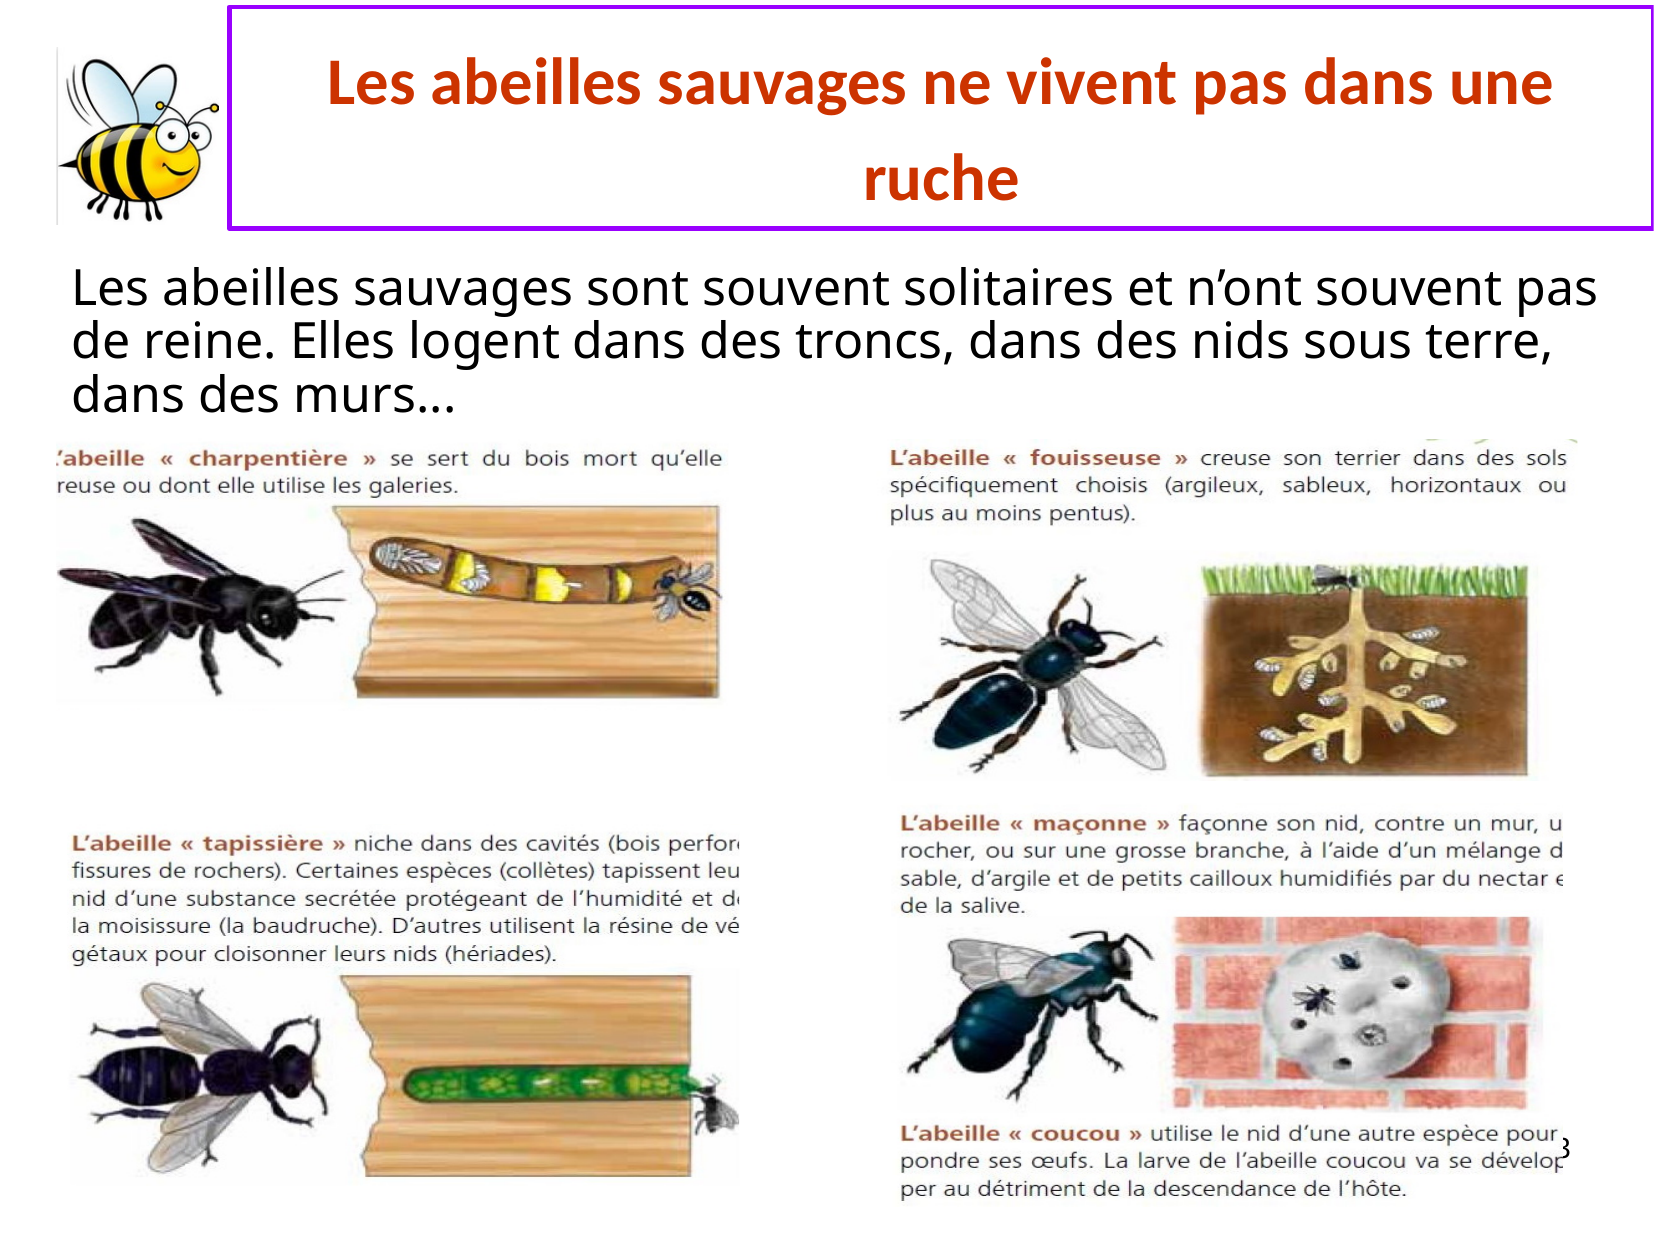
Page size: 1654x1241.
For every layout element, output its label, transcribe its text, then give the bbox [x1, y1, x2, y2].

picture [66, 824, 740, 1195]
picture [56, 438, 729, 712]
picture [56, 46, 219, 225]
text_box Les abeilles sauvages sont souvent solitaires et n’ont souvent pas de reine. Elles logent dans des troncs, dans des nids sous terre, dans des murs... [56, 254, 1615, 1216]
picture [890, 803, 1564, 1217]
picture [876, 439, 1578, 781]
text_box Les abeilles sauvages ne vivent pas dans une ruche [229, 6, 1654, 229]
